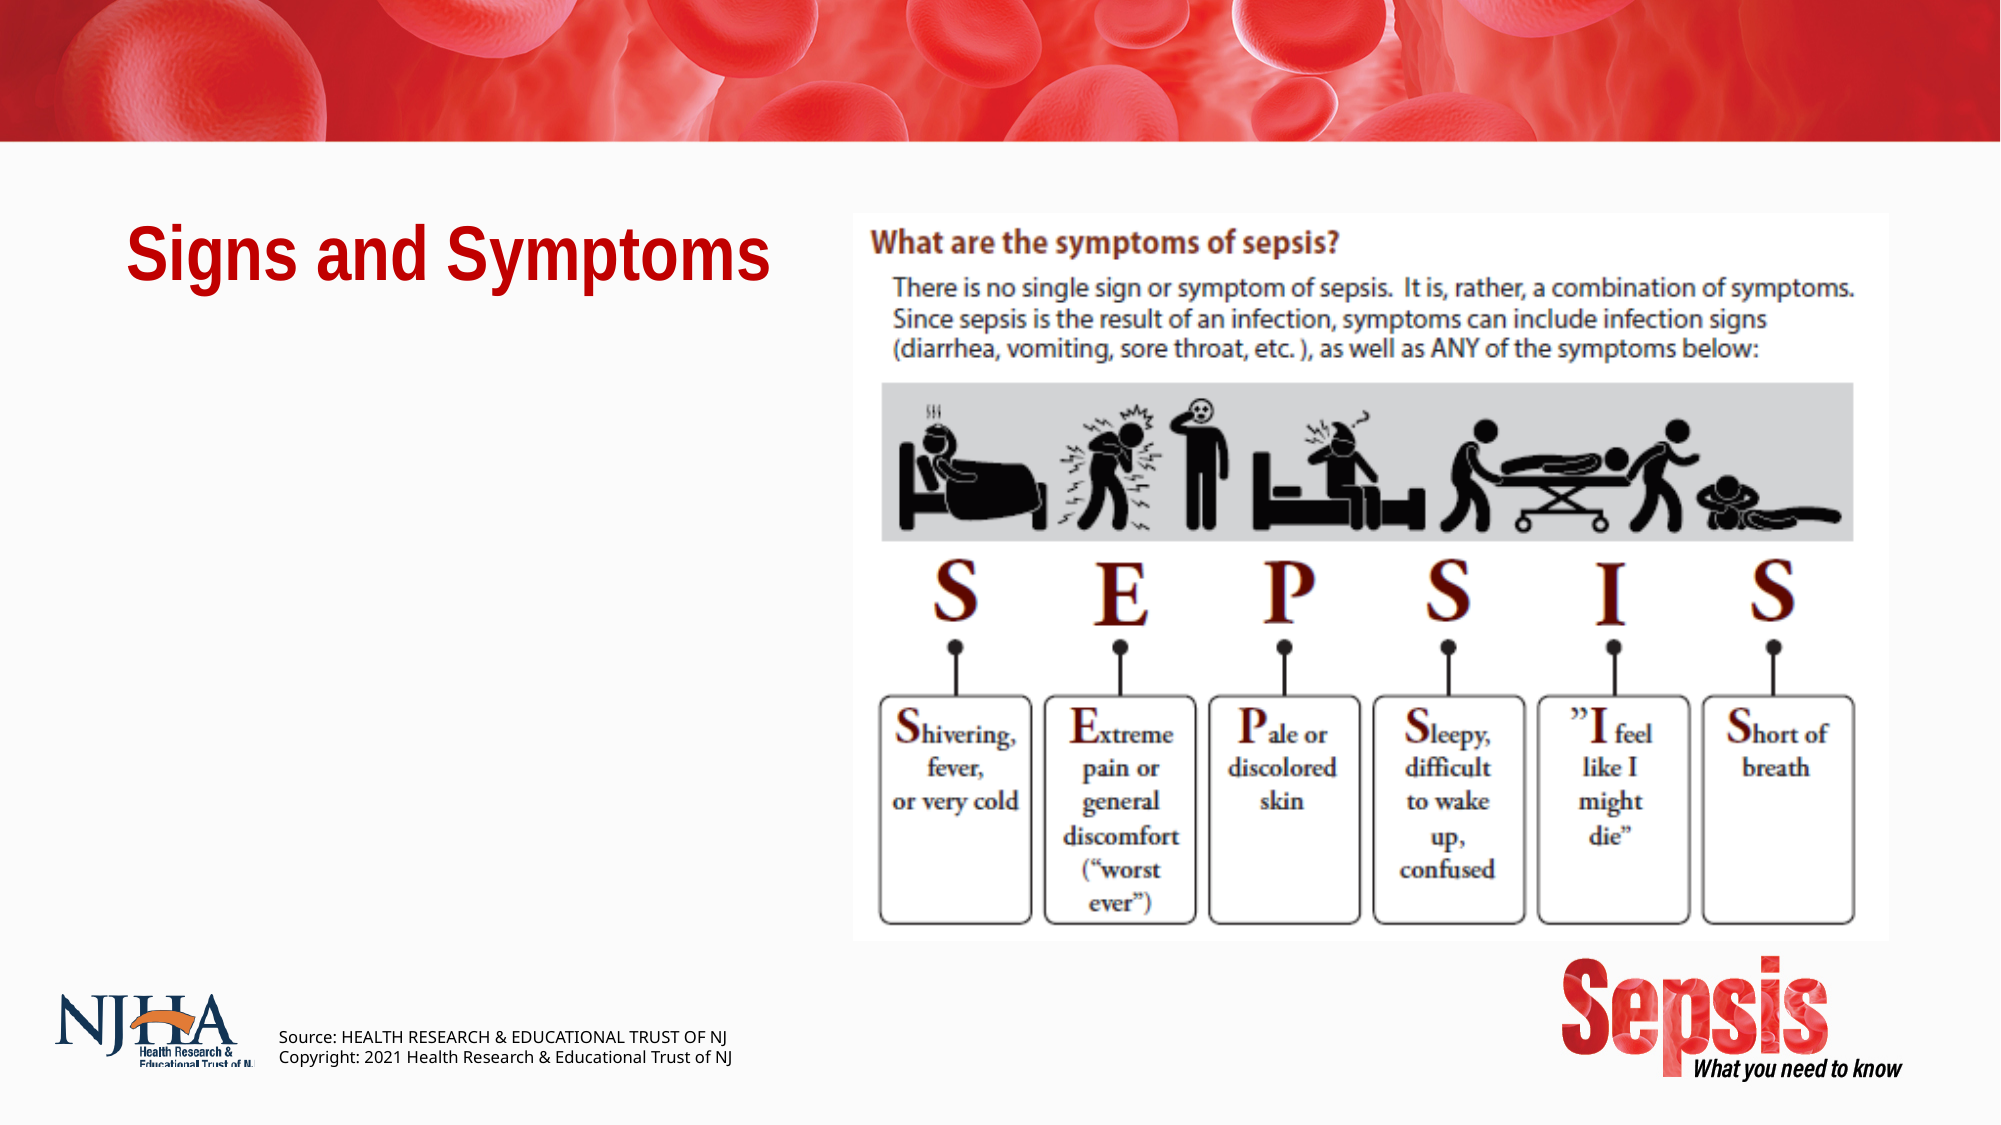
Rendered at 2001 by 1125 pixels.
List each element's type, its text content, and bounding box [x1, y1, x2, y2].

title Signs and Symptoms [111, 195, 1522, 305]
picture [0, 0, 2001, 1125]
